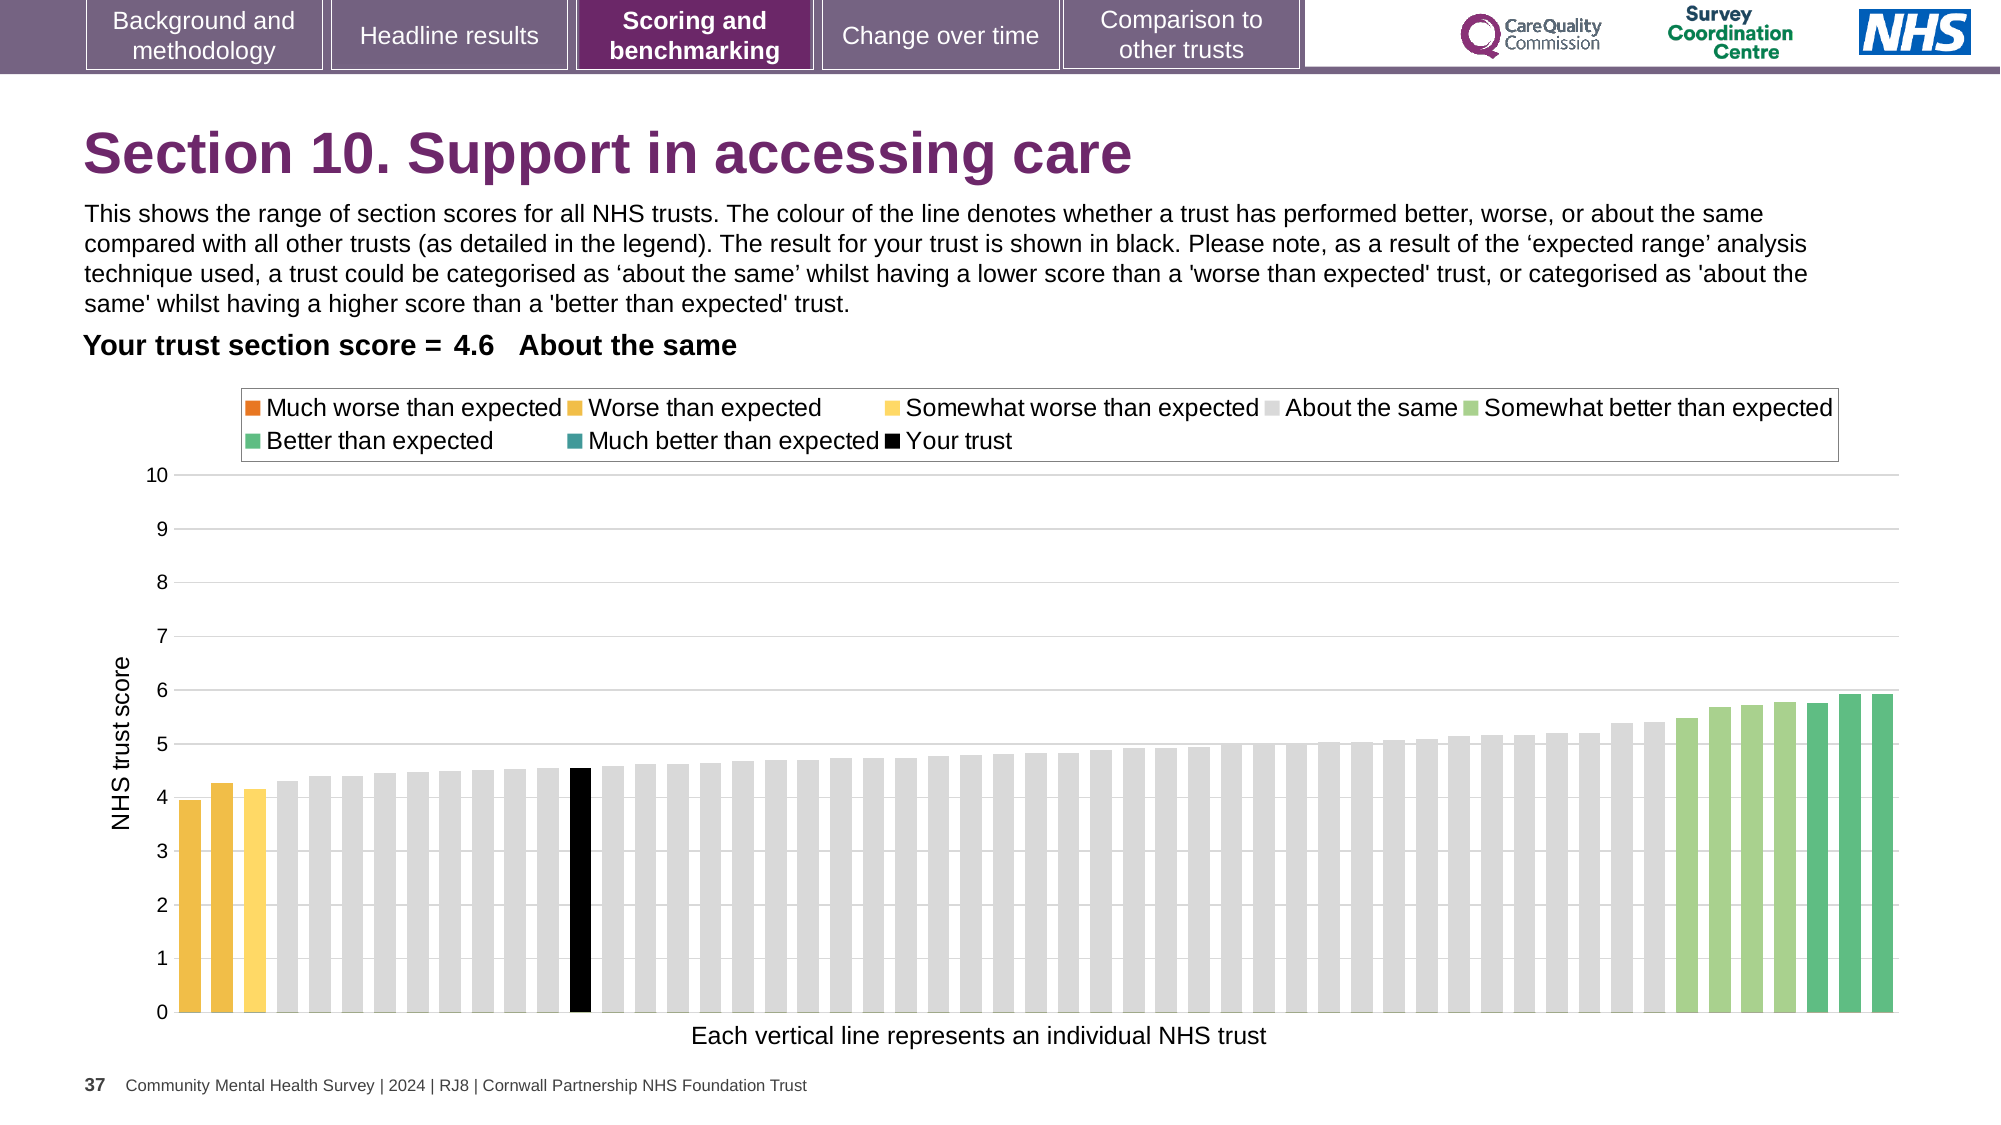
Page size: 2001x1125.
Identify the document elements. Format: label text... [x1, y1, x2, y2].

table_header Your trust section score = [53, 323, 448, 370]
text_box 37 [84, 1065, 122, 1125]
title Section 10. Support in accessing care [68, 100, 1942, 209]
picture [1460, 13, 1602, 59]
chart [99, 369, 1923, 1036]
picture [1666, 3, 1794, 61]
picture [1859, 9, 1971, 55]
text_box Each vertical line represents an individual NHS trust [676, 1036, 1283, 1058]
table_header 4.6 [448, 323, 518, 369]
text_box This shows the range of section scores for all NHS trusts. The colour of the line denotes whether a trust has performed better, worse, or about the same compared with all other trusts (as detailed in the legend). The result for your trust is shown in black. Please note, as a result of the ‘expected range’ analysis technique used, a trust could be categorised as ‘about the same’ whilst having a lower score than a 'worse than expected' trust, or categorised as 'about the same' whilst having a higher score than a 'better than expected' trust. [69, 190, 1890, 325]
table_header About the same [518, 323, 1807, 369]
